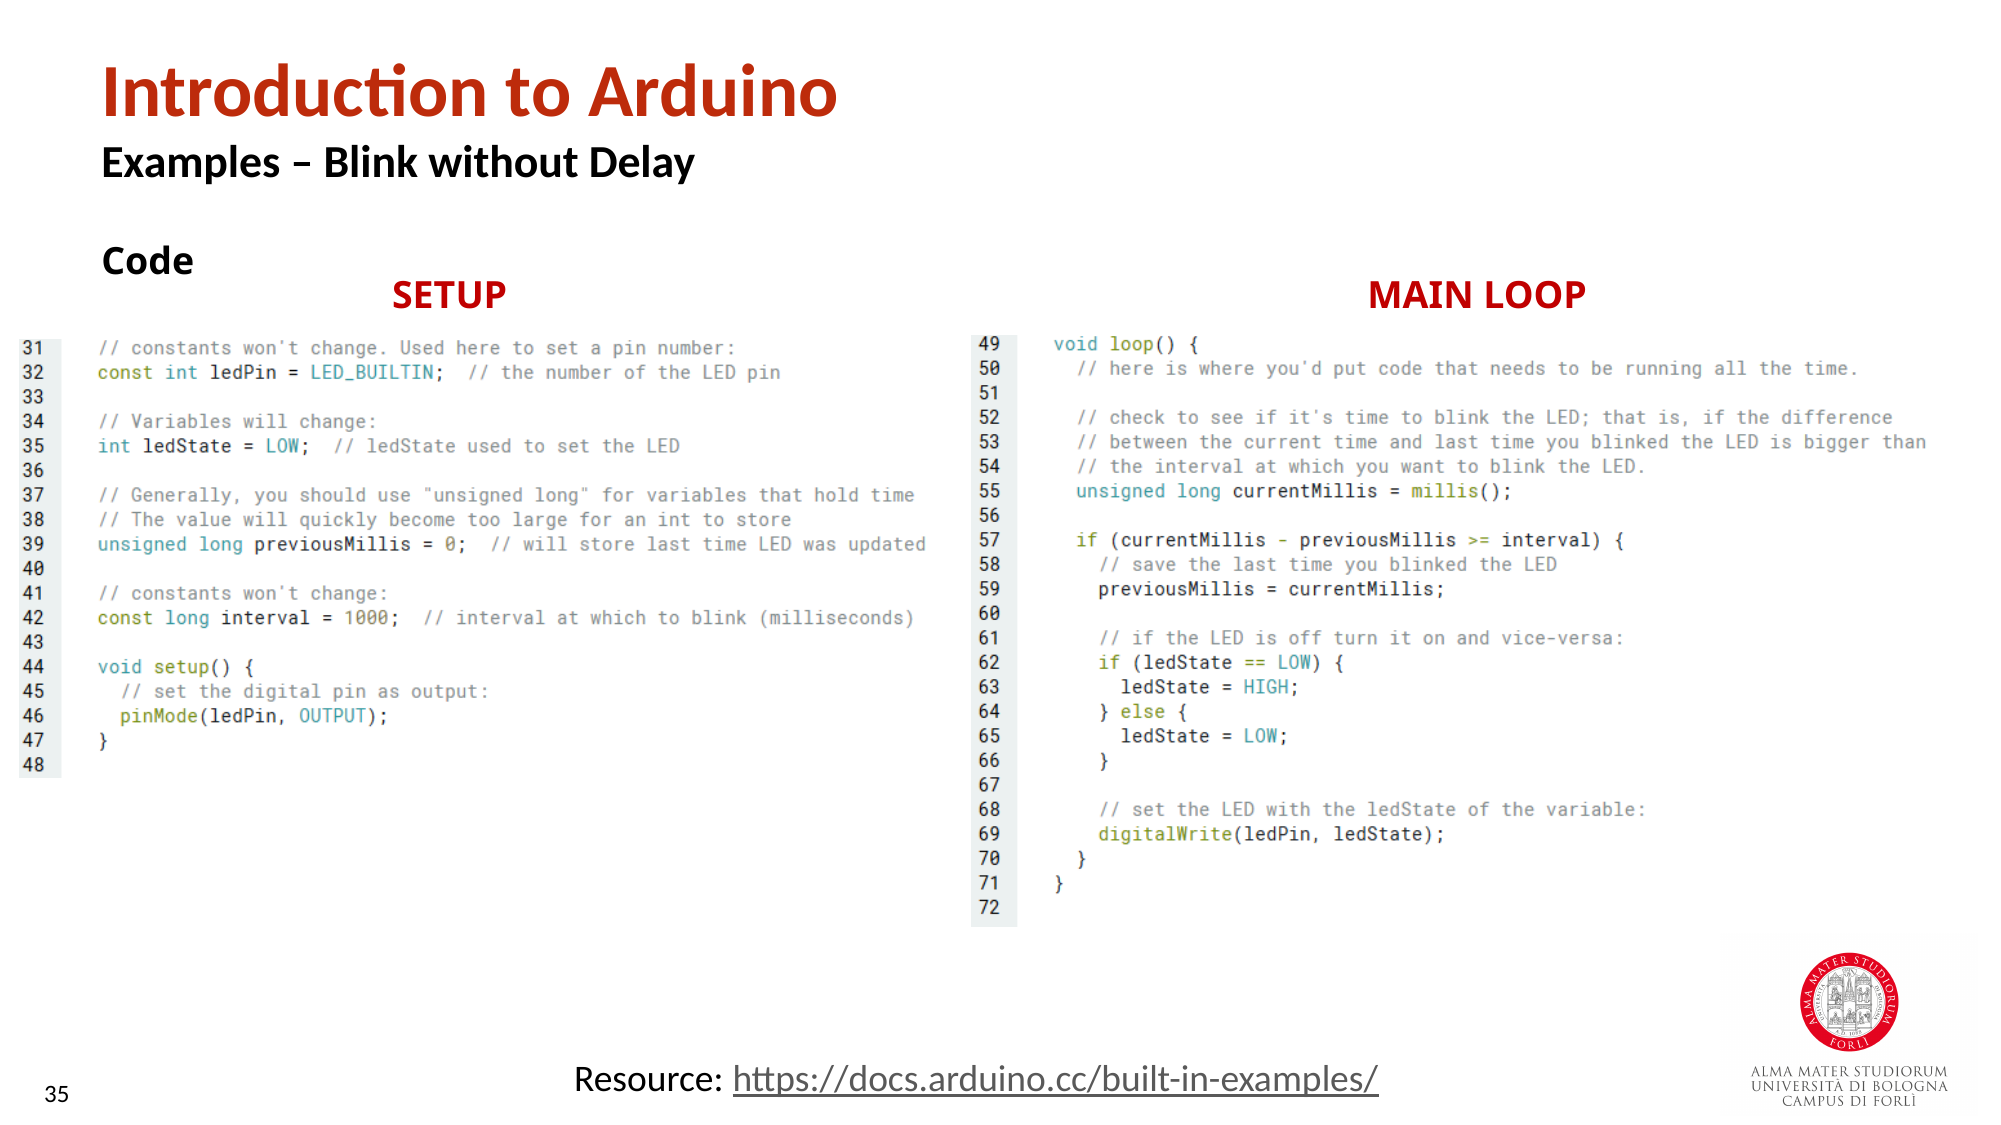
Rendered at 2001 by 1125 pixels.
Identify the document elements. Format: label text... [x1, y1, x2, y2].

text_box SETUP [377, 264, 578, 324]
text_box Code [86, 229, 1087, 290]
text_box Resource: https://docs.arduino.cc/built-in-examples/ [559, 1046, 1560, 1107]
picture [19, 335, 1991, 927]
picture [1720, 933, 1978, 1116]
text_box MAIN LOOP [1352, 264, 1692, 324]
list Introduction to Arduino Examples – Blink without Delay [86, 78, 1930, 185]
